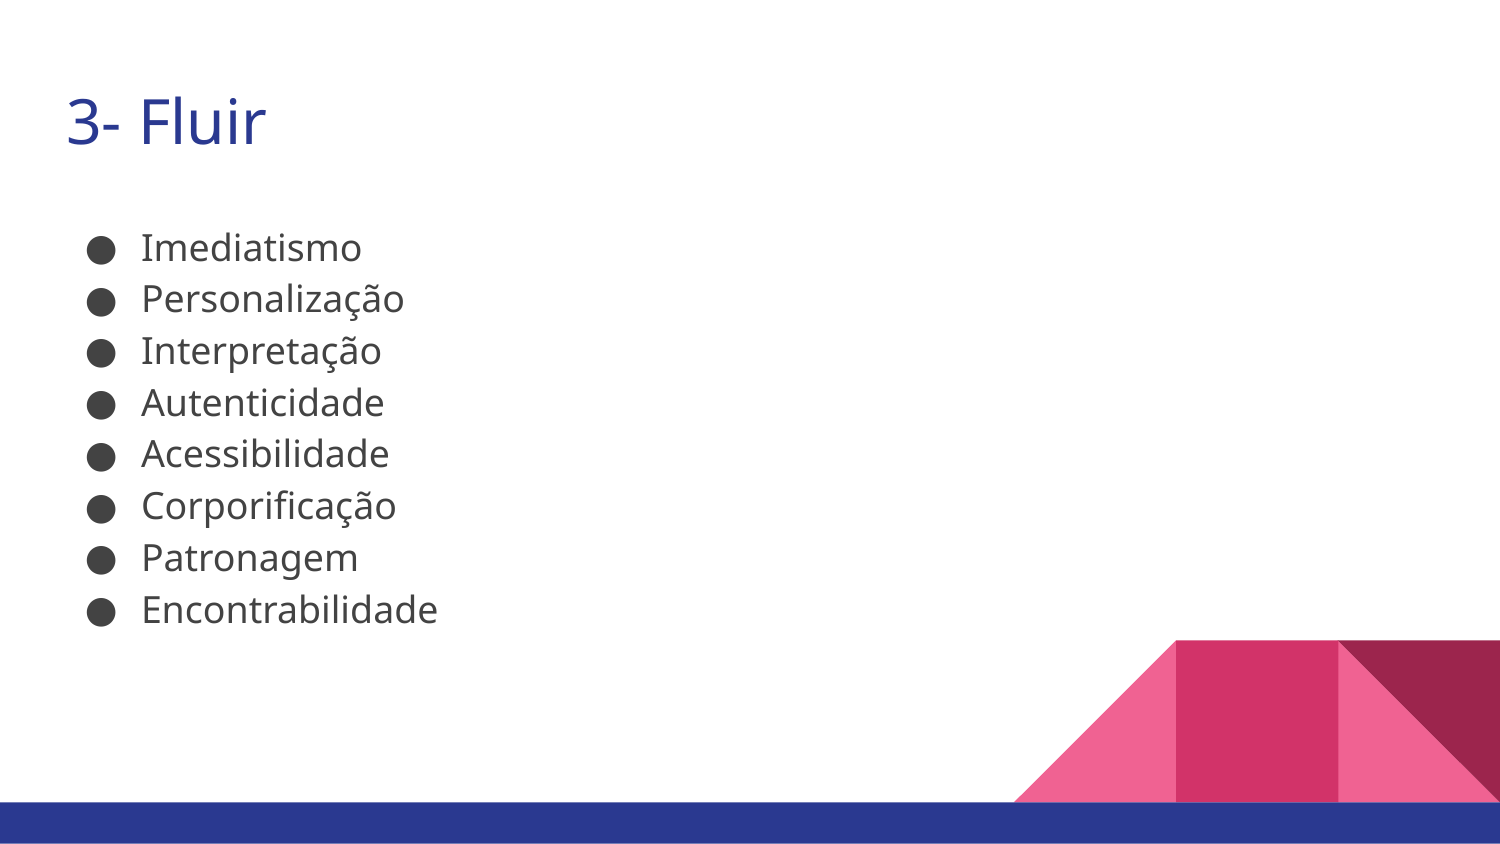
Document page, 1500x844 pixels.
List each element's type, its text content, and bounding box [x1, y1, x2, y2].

title 3- Fluir [51, 67, 1449, 167]
list Imediatismo Personalização Interpretação Autenticidade Acessibilidade Corporificação Patronagem Encontrabilidade [51, 201, 1055, 750]
